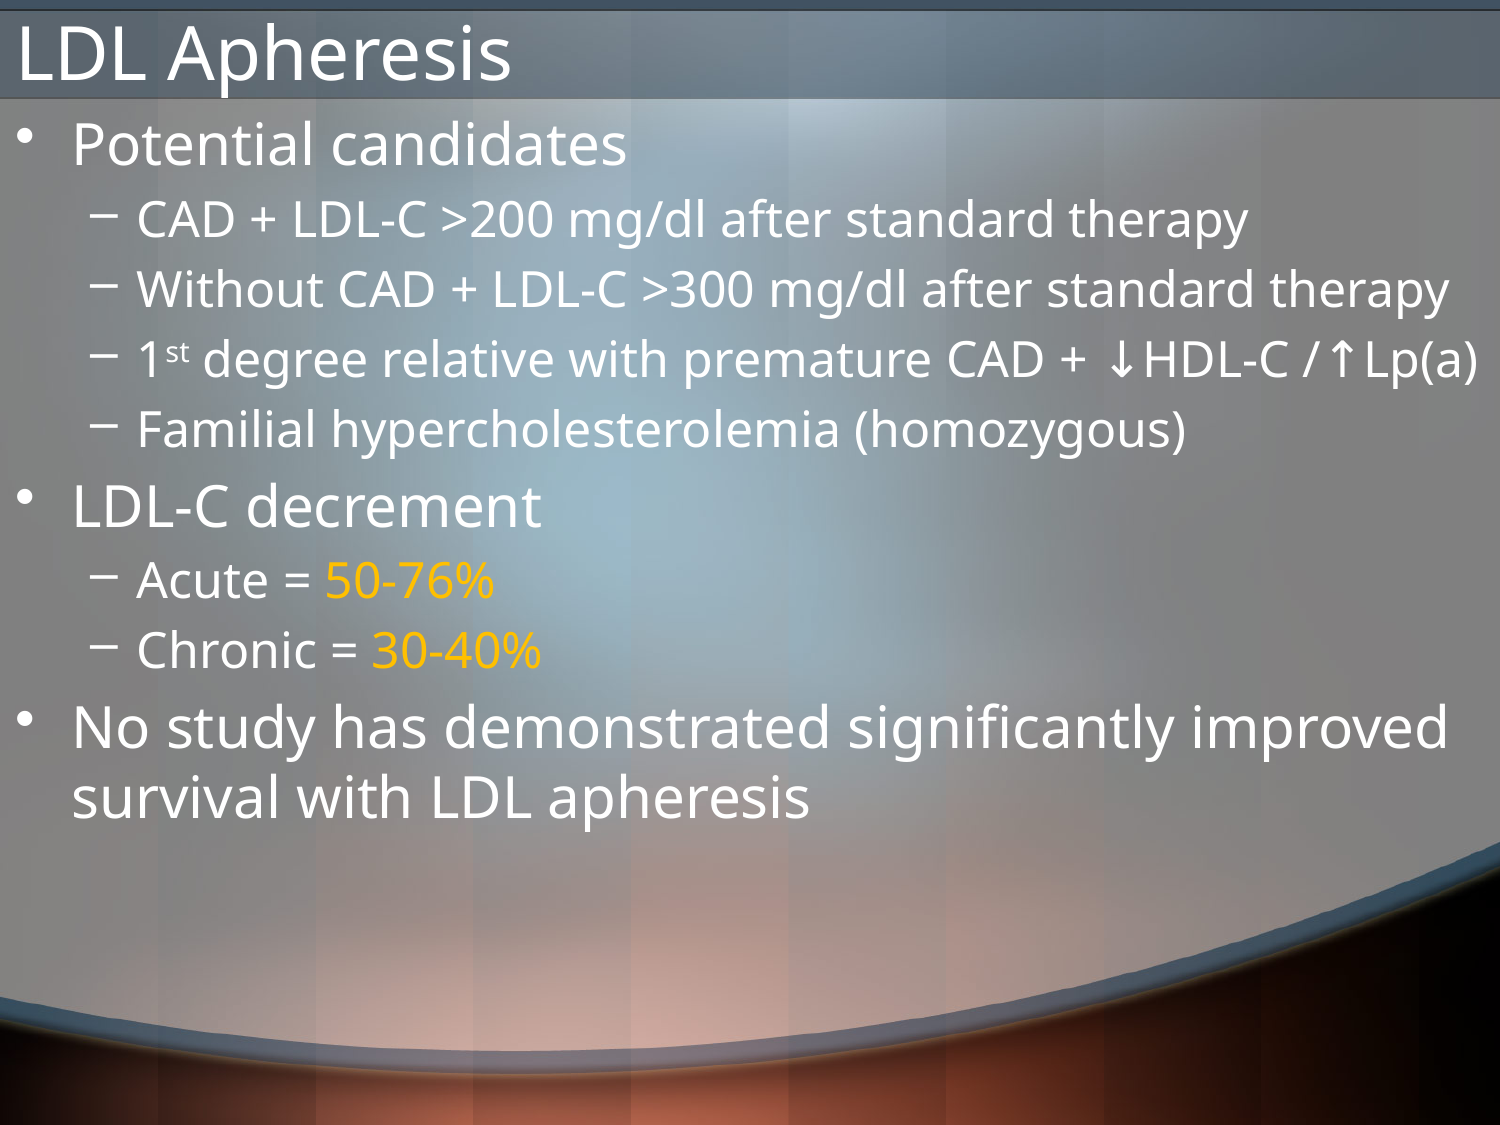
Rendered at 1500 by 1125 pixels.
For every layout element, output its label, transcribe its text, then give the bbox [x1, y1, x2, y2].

list Potential candidates CAD + LDL-C >200 mg/dl after standard therapy Without CAD + LDL-C >300 mg/dl after standard therapy 1st degree relative with premature CAD + ↓HDL-C /↑Lp(a) Familial hypercholesterolemia (homozygous) LDL-C decrement Acute = 50-76% Chronic = 30-40% No study has demonstrated significantly improved survival with LDL apheresis [0, 99, 1500, 1125]
title LDL Apheresis [0, 0, 1500, 99]
